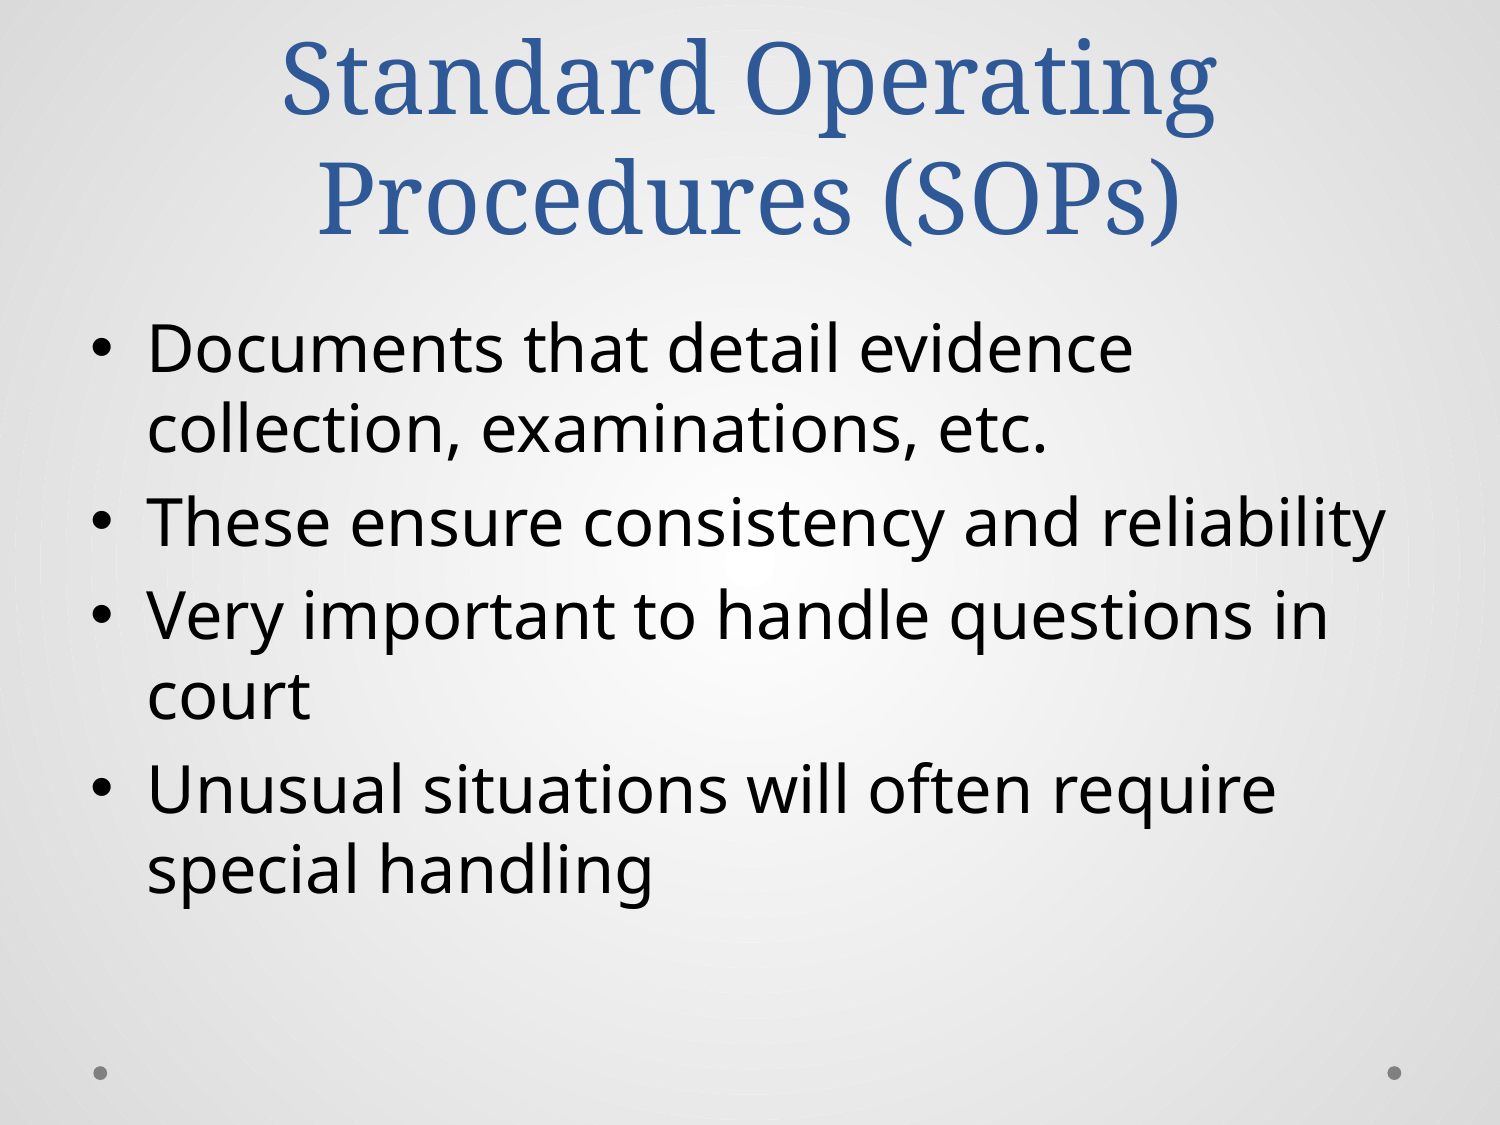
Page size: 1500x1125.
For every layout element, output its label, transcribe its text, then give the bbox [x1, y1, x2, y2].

list Documents that detail evidence collection, examinations, etc. These ensure consistency and reliability Very important to handle questions in court Unusual situations will often require special handling [75, 298, 1425, 1005]
title Standard Operating Procedures (SOPs) [75, 0, 1425, 263]
